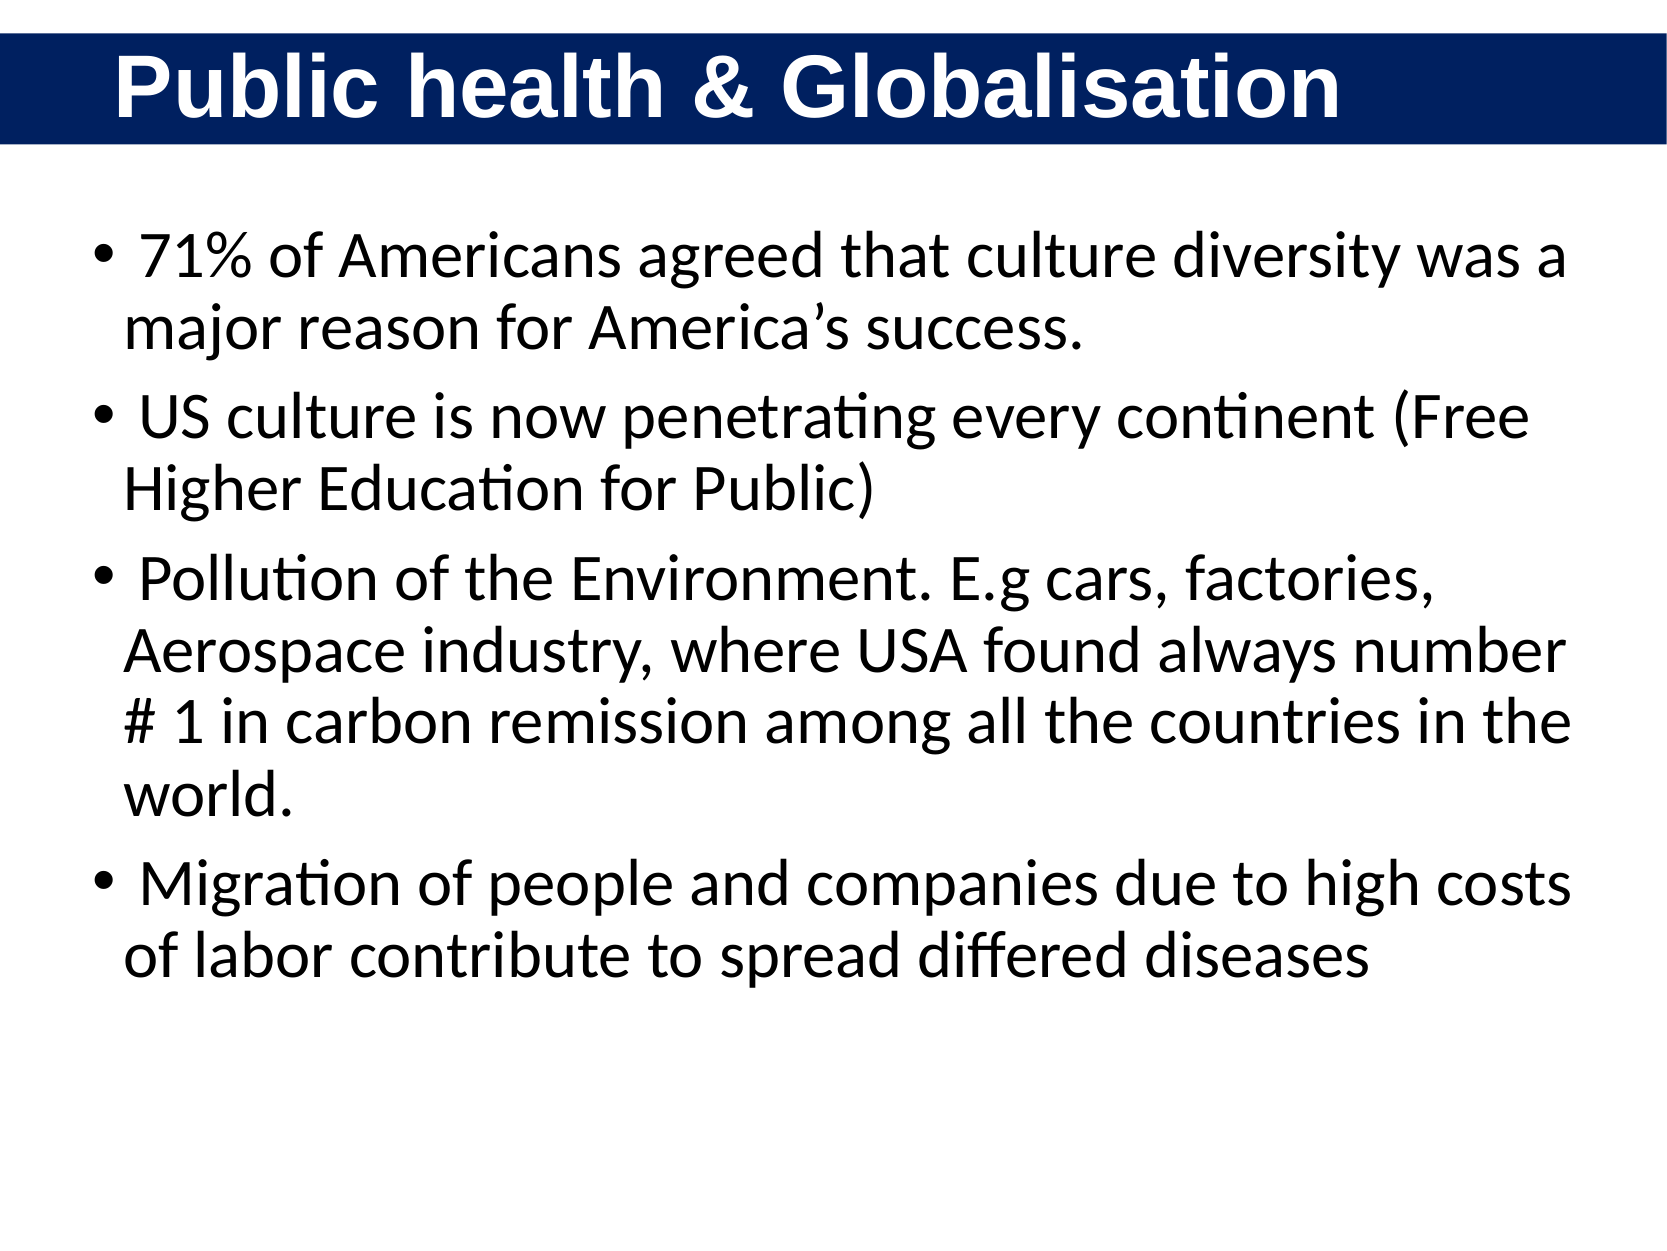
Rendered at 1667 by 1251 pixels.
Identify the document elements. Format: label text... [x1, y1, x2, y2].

title Public health & Globalisation [0, 33, 1667, 145]
list 71% of Americans agreed that culture diversity was a major reason for America’s success. US culture is now penetrating every continent (Free Higher Education for Public) Pollution of the Environment. E.g cars, factories, Aerospace industry, where USA found always number # 1 in carbon remission among all the countries in the world. Migration of people and companies due to high costs of labor contribute to spread differed diseases [77, 212, 1590, 1188]
